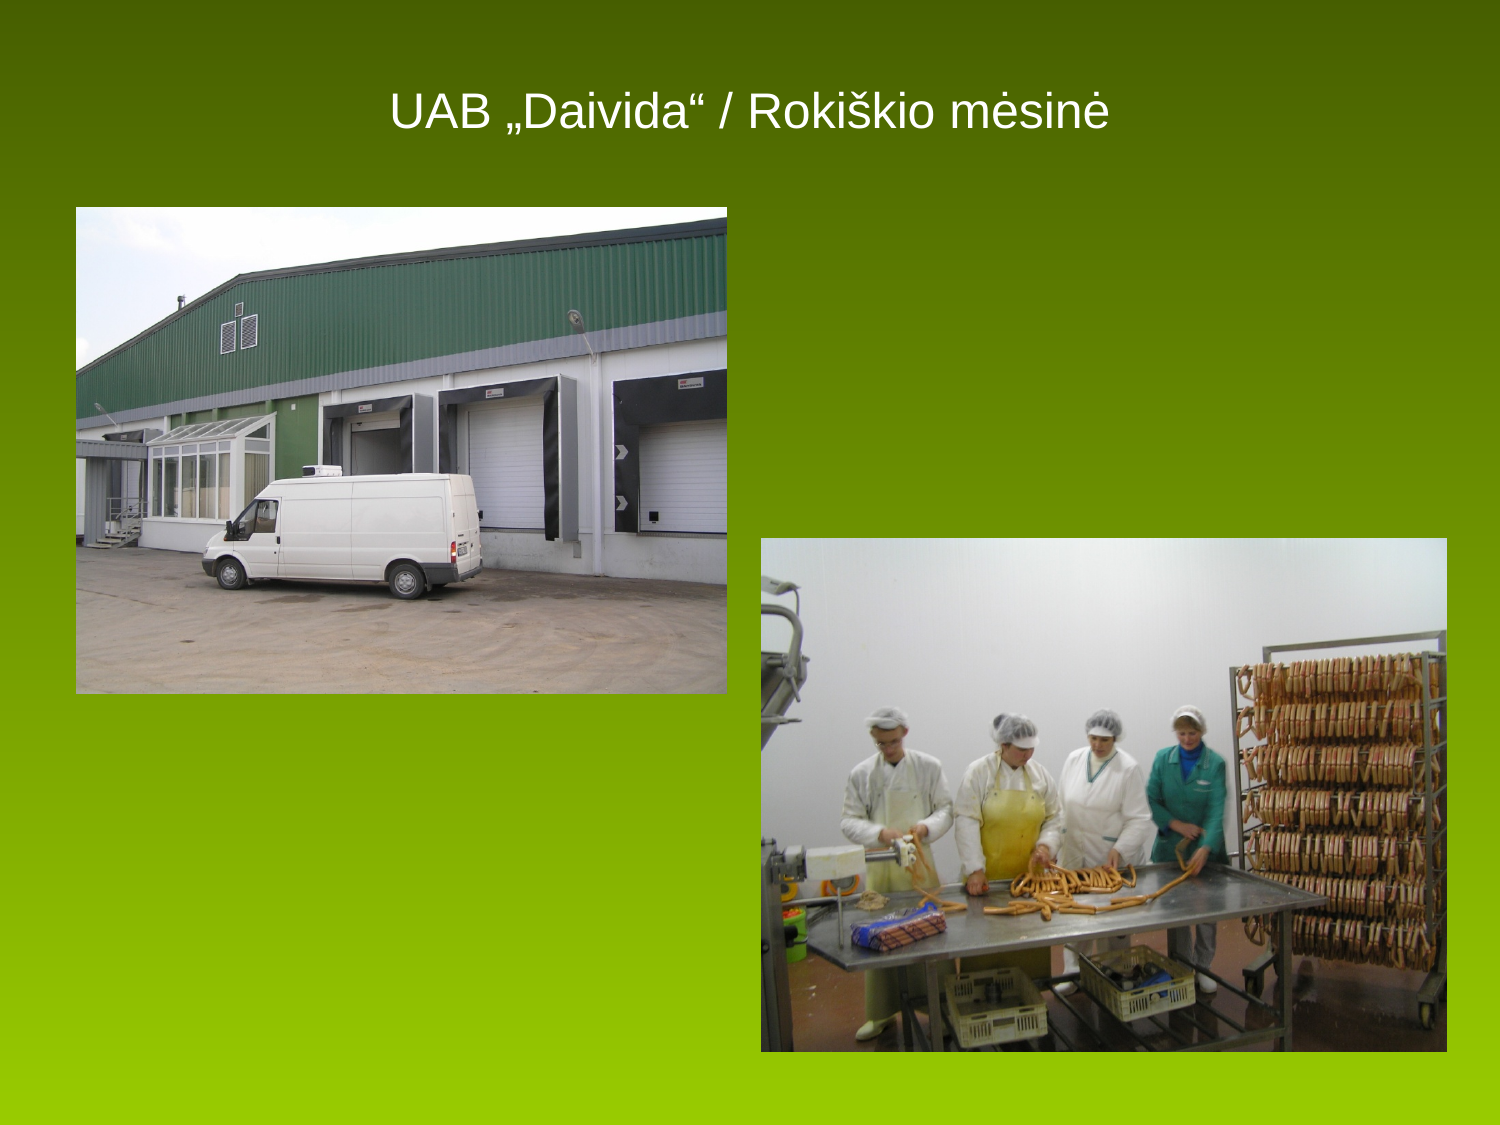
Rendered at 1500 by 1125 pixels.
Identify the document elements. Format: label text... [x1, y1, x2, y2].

title UAB „Daivida“ / Rokiškio mėsinė [74, 44, 1426, 233]
picture [76, 207, 727, 695]
picture [761, 538, 1447, 1052]
